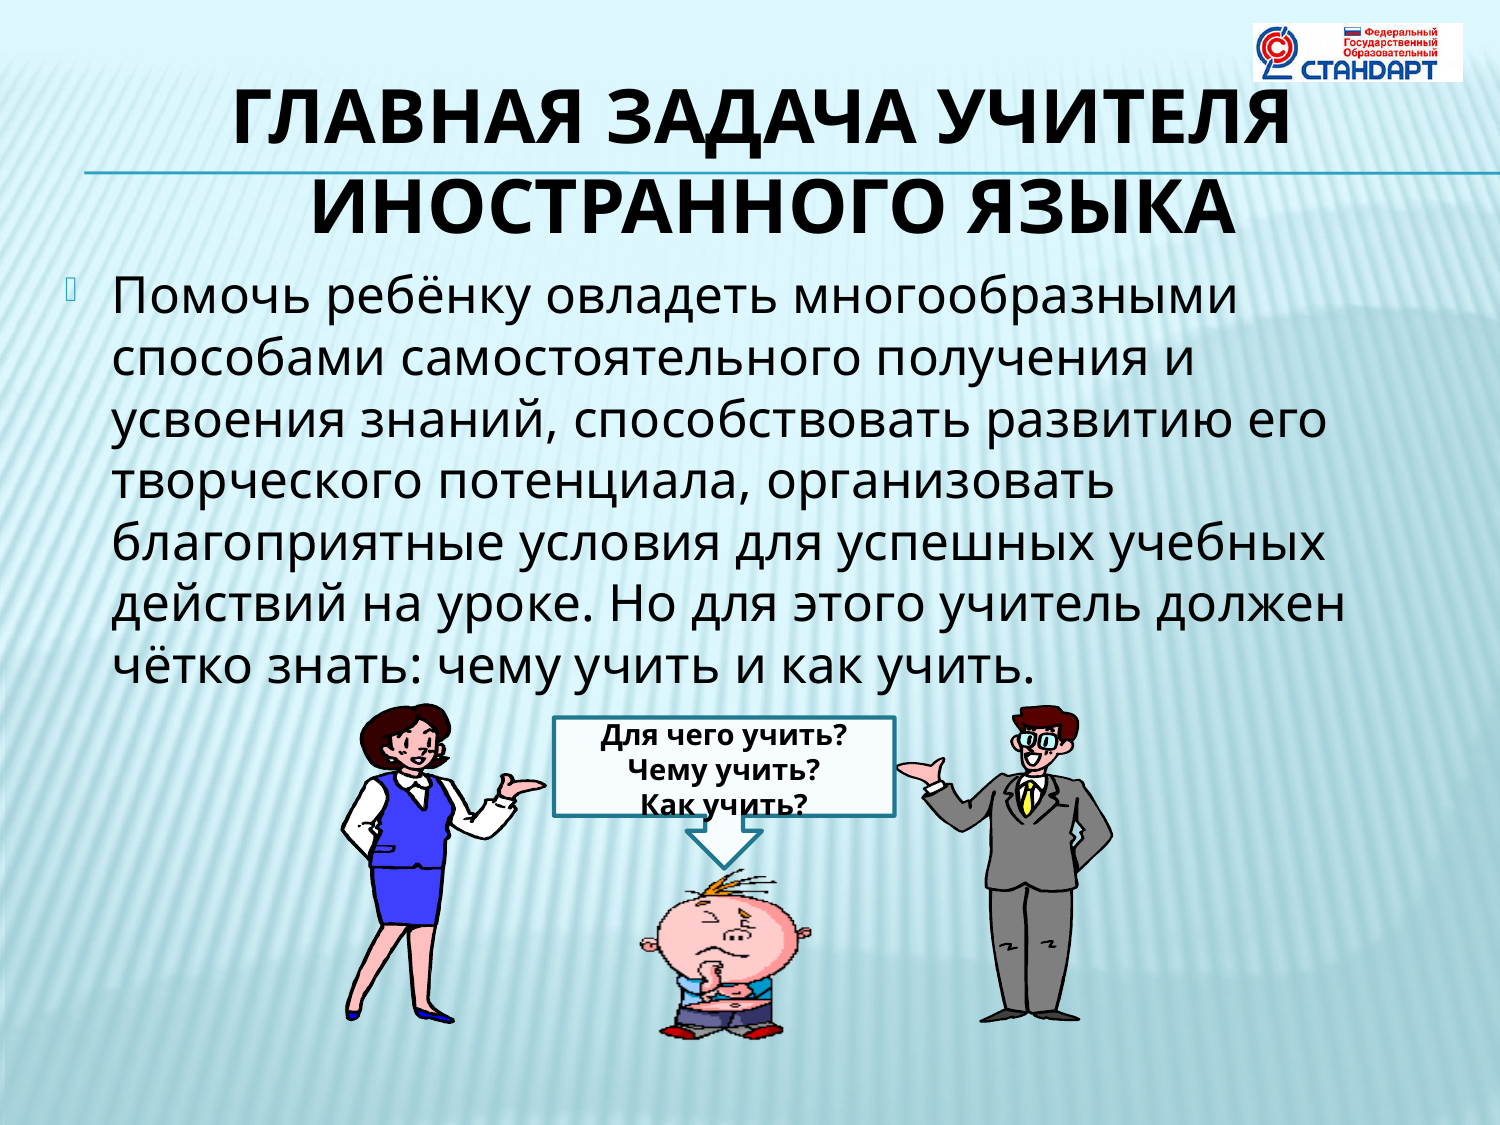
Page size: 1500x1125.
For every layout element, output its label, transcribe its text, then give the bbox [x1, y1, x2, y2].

title Главная задача учителя иностранного языка [70, 35, 1475, 282]
picture [1253, 23, 1464, 83]
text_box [339, 702, 1114, 1044]
list Помочь ребёнку овладеть многообразными способами самостоятельного получения и усвоения знаний, способствовать развитию его творческого потенциала, организовать благоприятные условия для успешных учебных действий на уроке. Но для этого учитель должен чётко знать: чему учить и как учить. [50, 254, 1454, 704]
